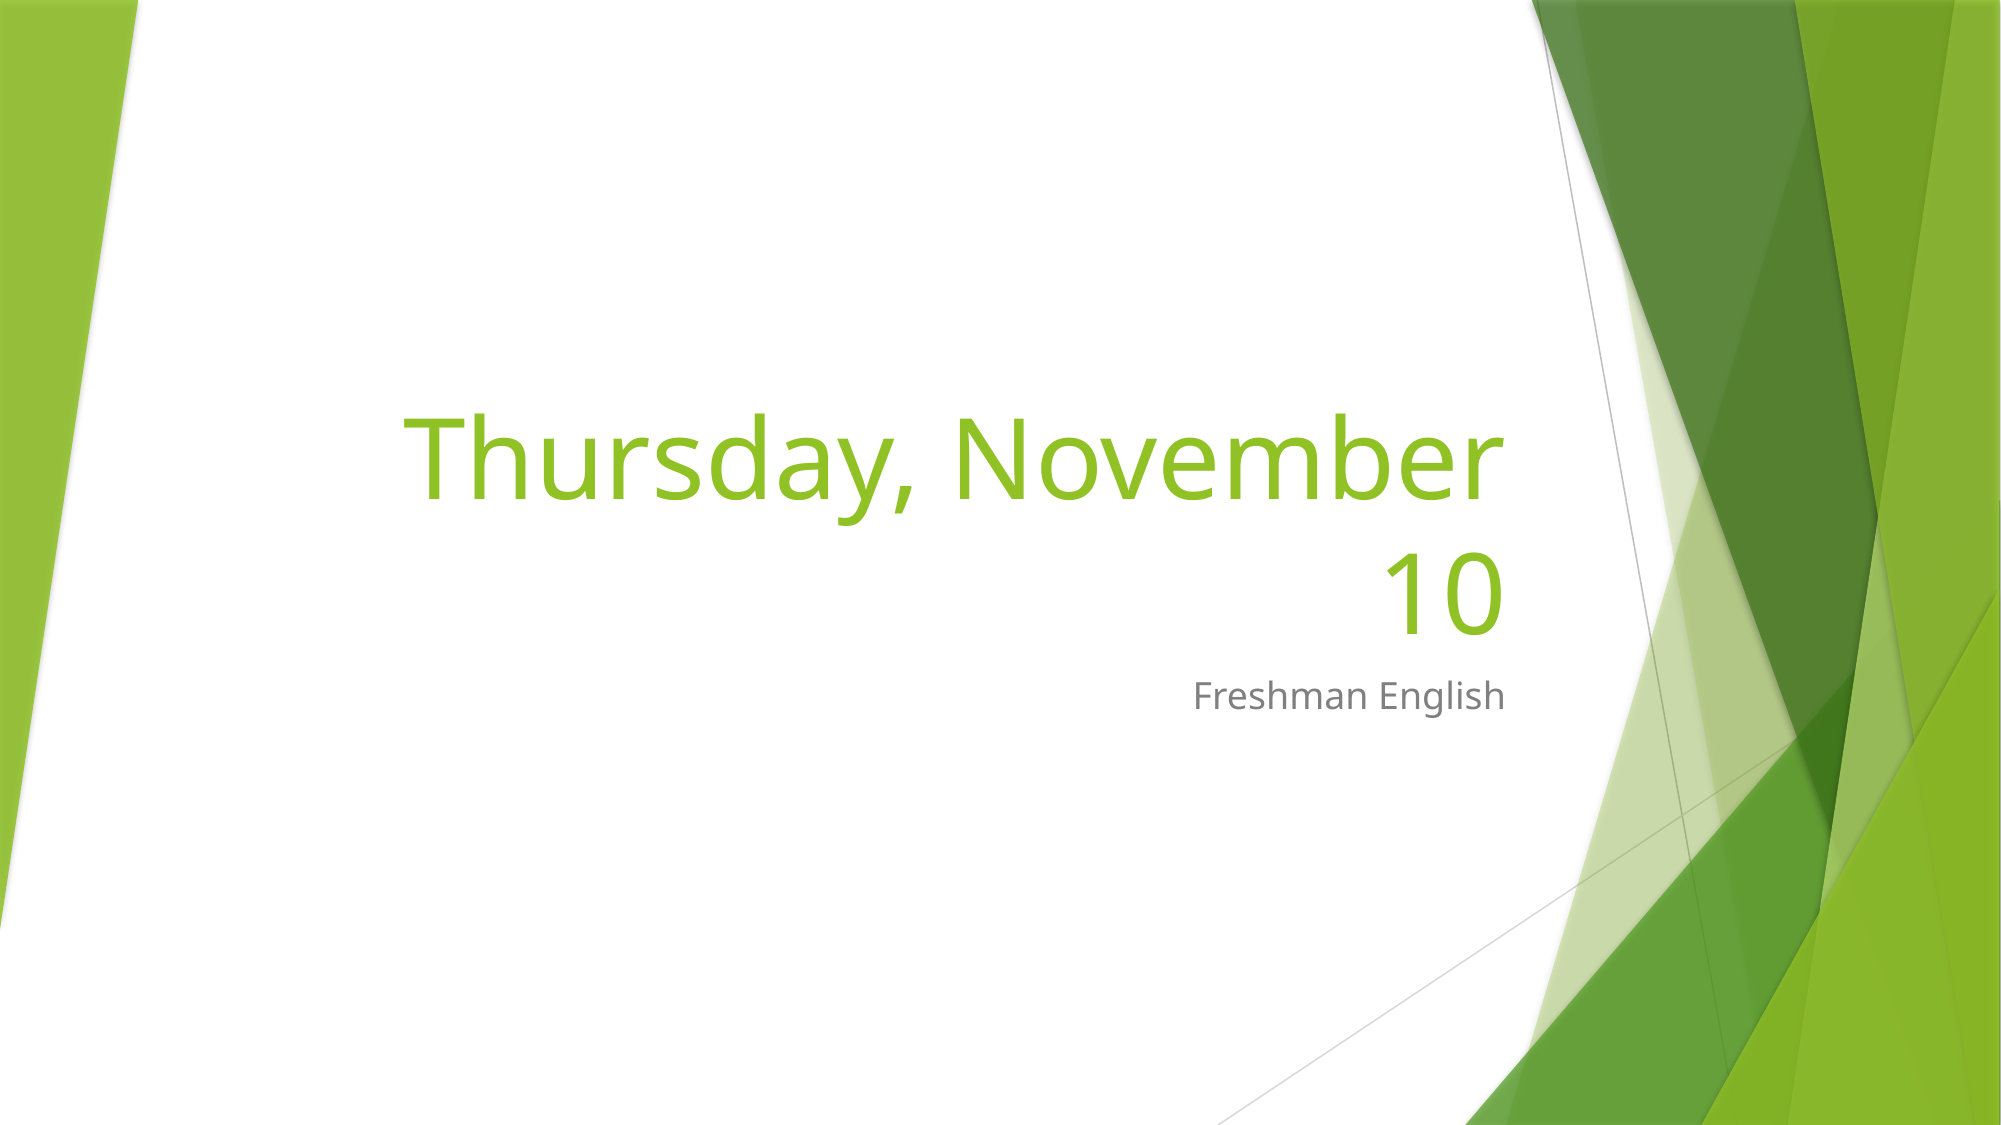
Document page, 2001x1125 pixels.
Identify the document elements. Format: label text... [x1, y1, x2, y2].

title Thursday, November 10 [247, 394, 1522, 664]
subtitle Freshman English [247, 664, 1522, 845]
